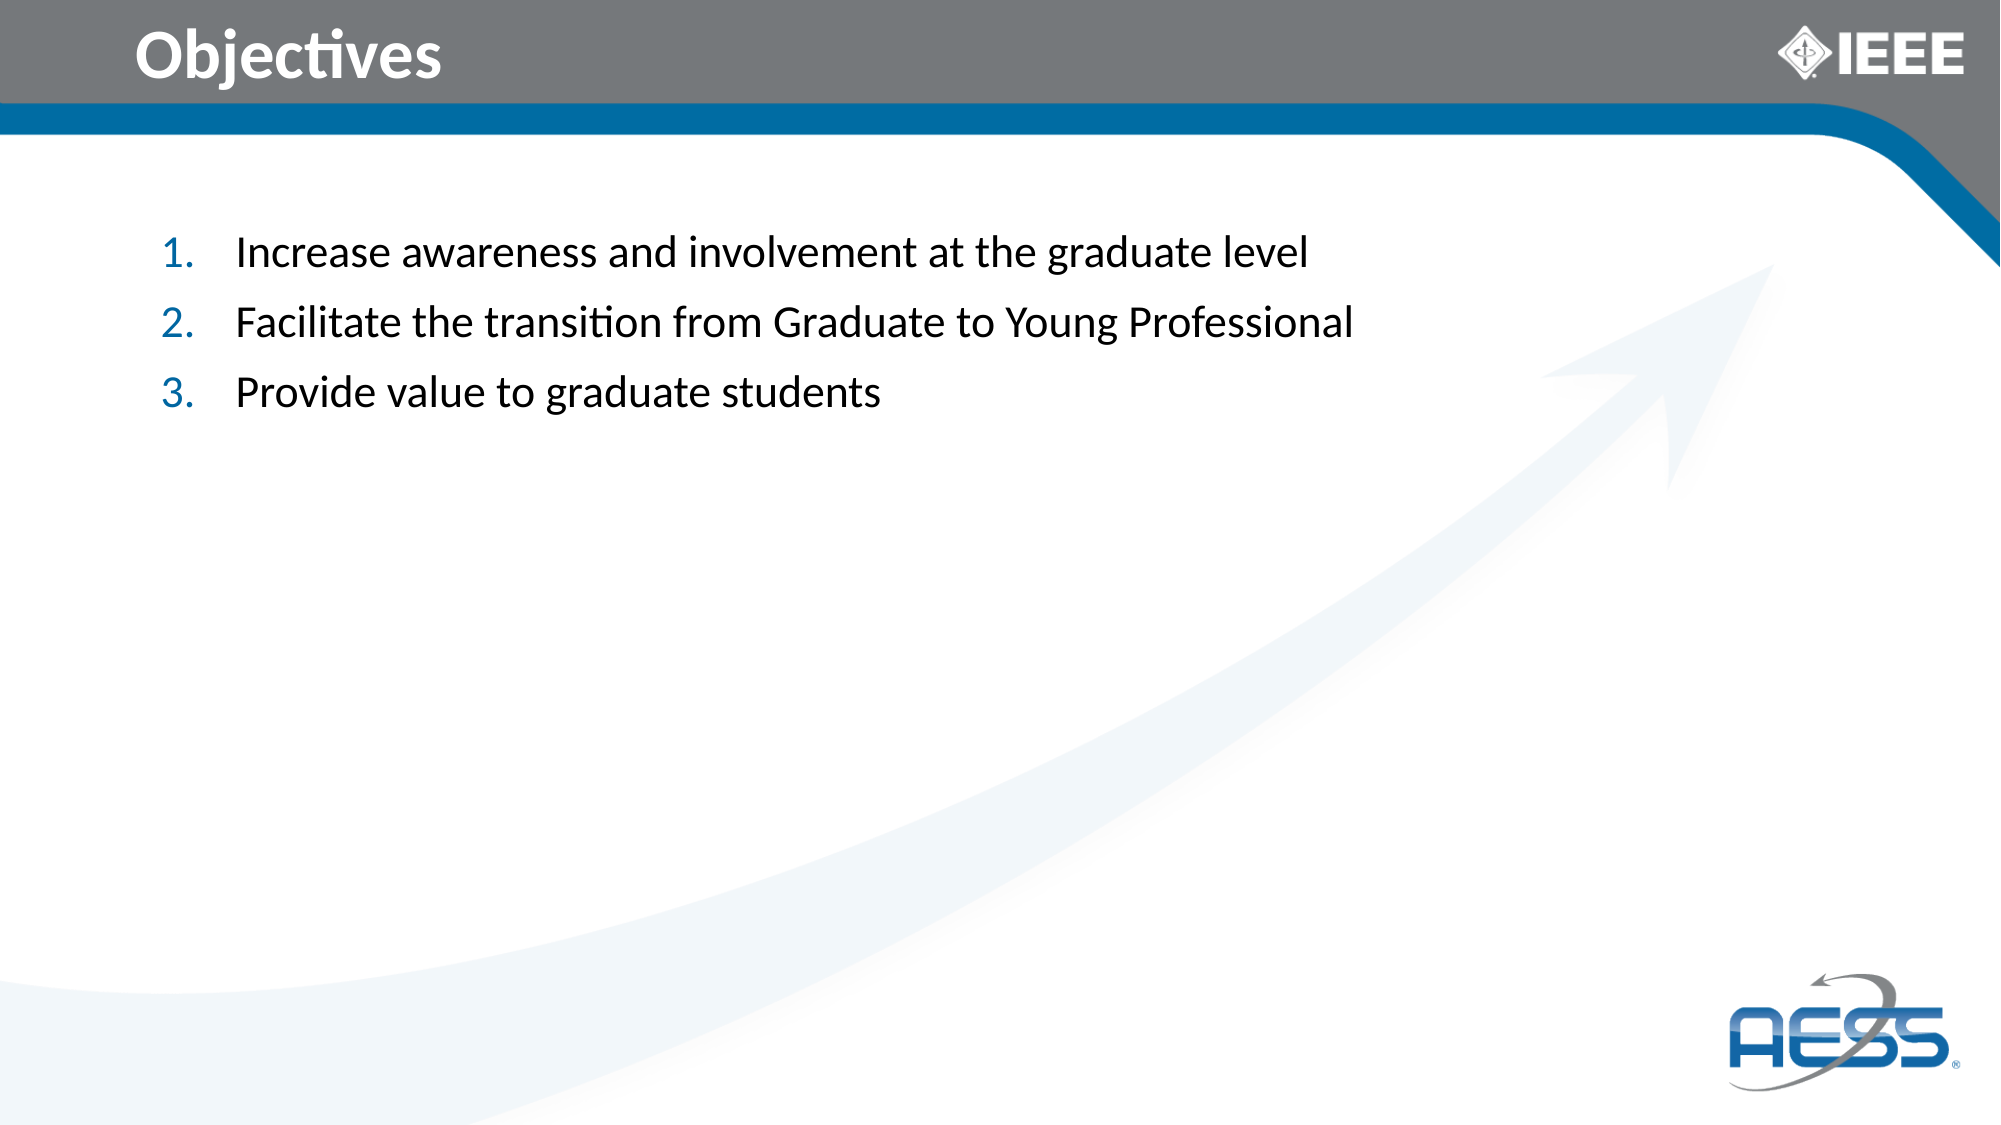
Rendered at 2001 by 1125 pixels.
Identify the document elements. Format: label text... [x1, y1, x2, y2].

picture [0, 135, 2000, 1125]
list Increase awareness and involvement at the graduate level Facilitate the transition from Graduate to Young Professional Provide value to graduate students [145, 220, 1888, 1039]
picture [0, 0, 2000, 221]
title Objectives [120, 9, 1846, 90]
